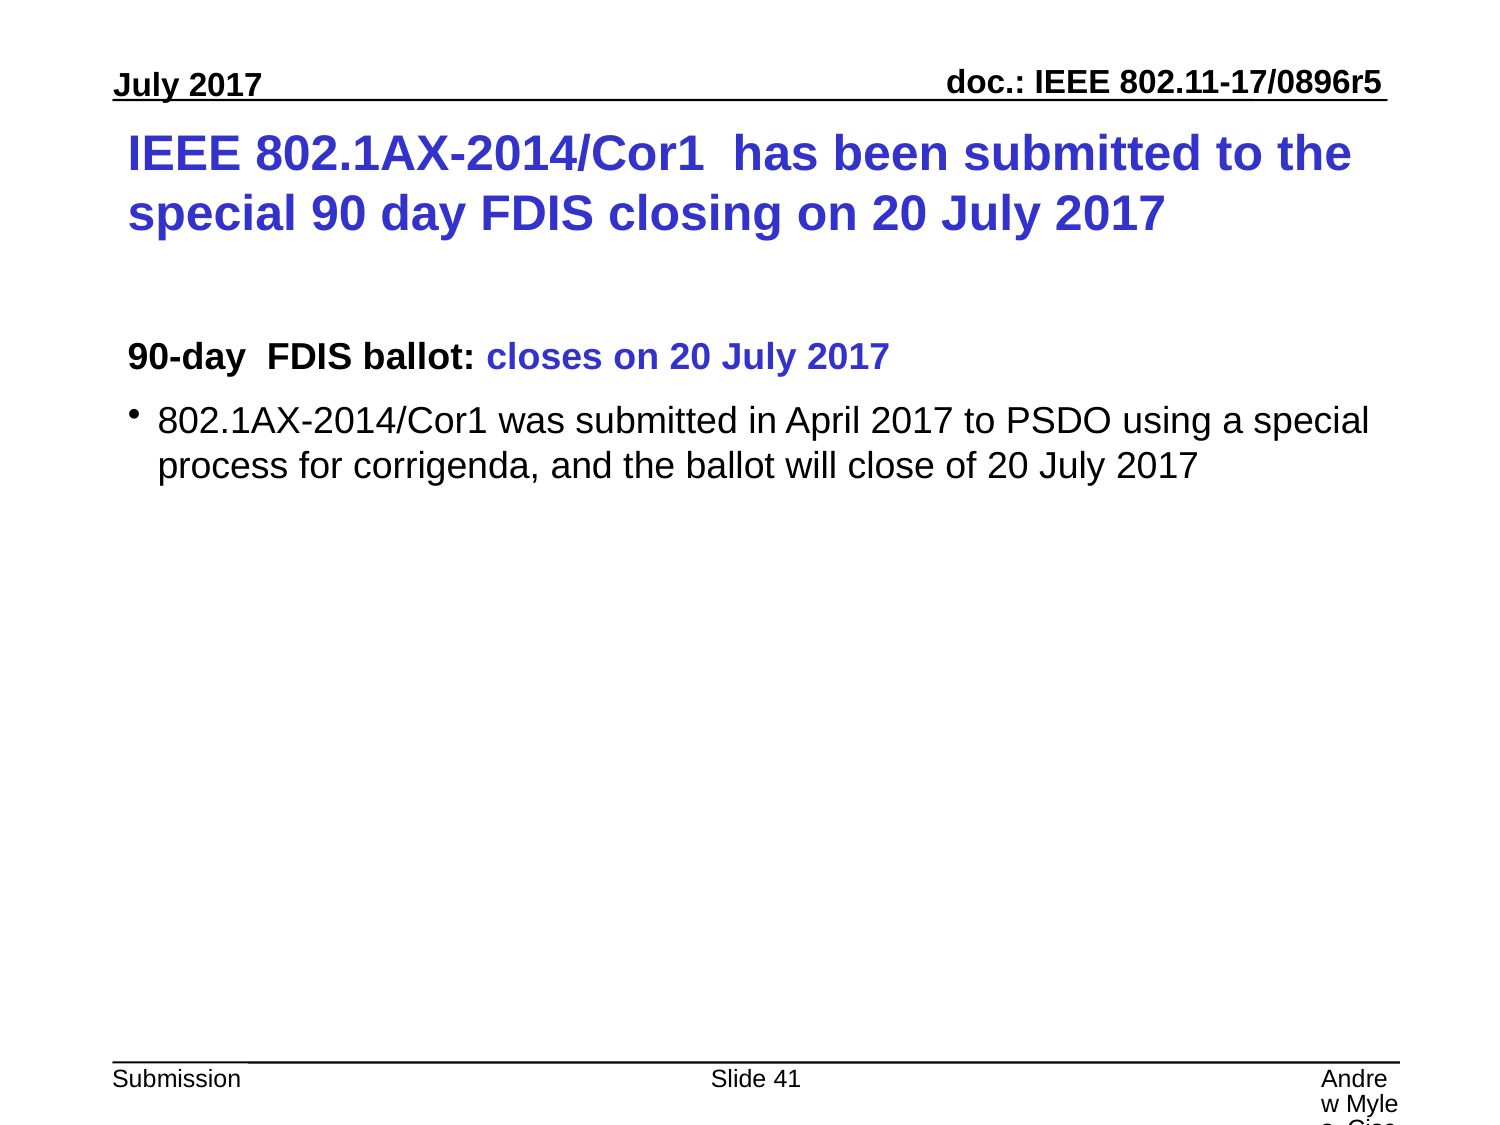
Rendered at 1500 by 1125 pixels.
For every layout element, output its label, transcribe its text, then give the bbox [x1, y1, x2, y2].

slide_number Slide 41 [709, 1061, 803, 1093]
title IEEE 802.1AX-2014/Cor1 has been submitted to the special 90 day FDIS closing on 20 July 2017 [112, 112, 1388, 288]
footer Andrew Myles, Cisco [1320, 1061, 1402, 1093]
list 90-day FDIS ballot: closes on 20 July 2017 802.1AX-2014/Cor1 was submitted in April 2017 to PSDO using a special process for corrigenda, and the ballot will close of 20 July 2017 [112, 324, 1388, 1000]
